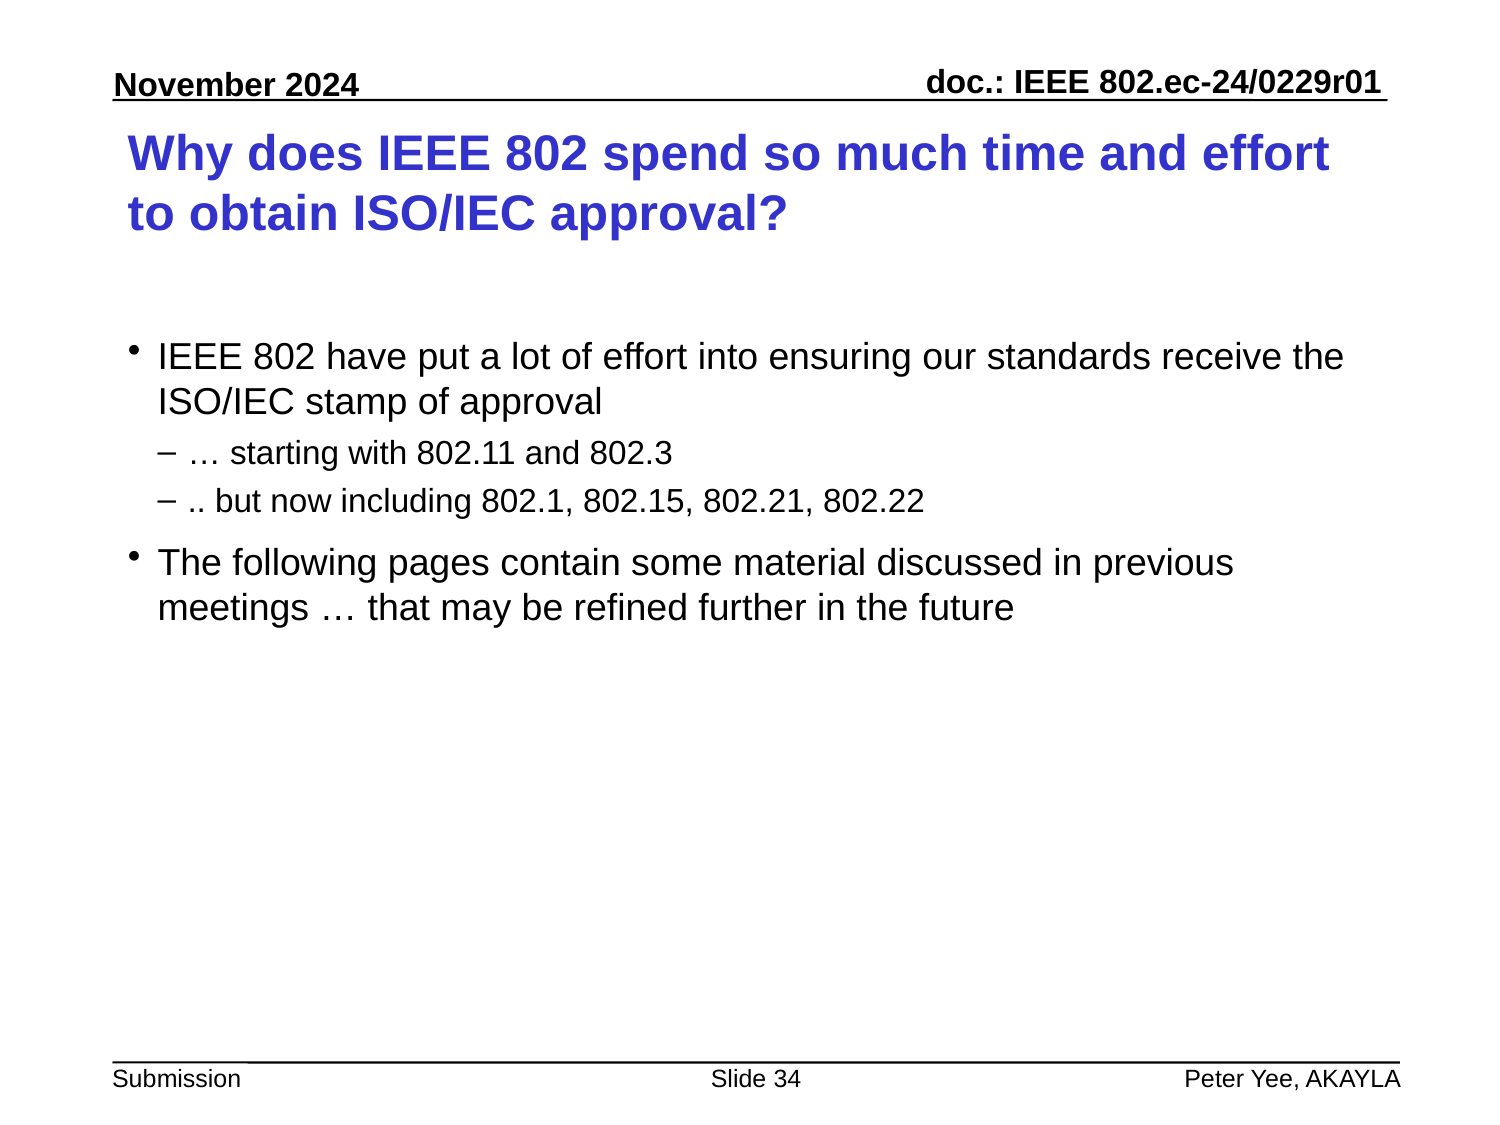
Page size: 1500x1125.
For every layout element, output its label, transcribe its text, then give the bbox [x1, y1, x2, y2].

slide_number Slide 34 [709, 1061, 803, 1093]
title Why does IEEE 802 spend so much time and effort to obtain ISO/IEC approval? [112, 112, 1388, 288]
footer Peter Yee, AKAYLA [1183, 1061, 1402, 1093]
list IEEE 802 have put a lot of effort into ensuring our standards receive the ISO/IEC stamp of approval … starting with 802.11 and 802.3 .. but now including 802.1, 802.15, 802.21, 802.22 The following pages contain some material discussed in previous meetings … that may be refined further in the future [112, 324, 1388, 1000]
